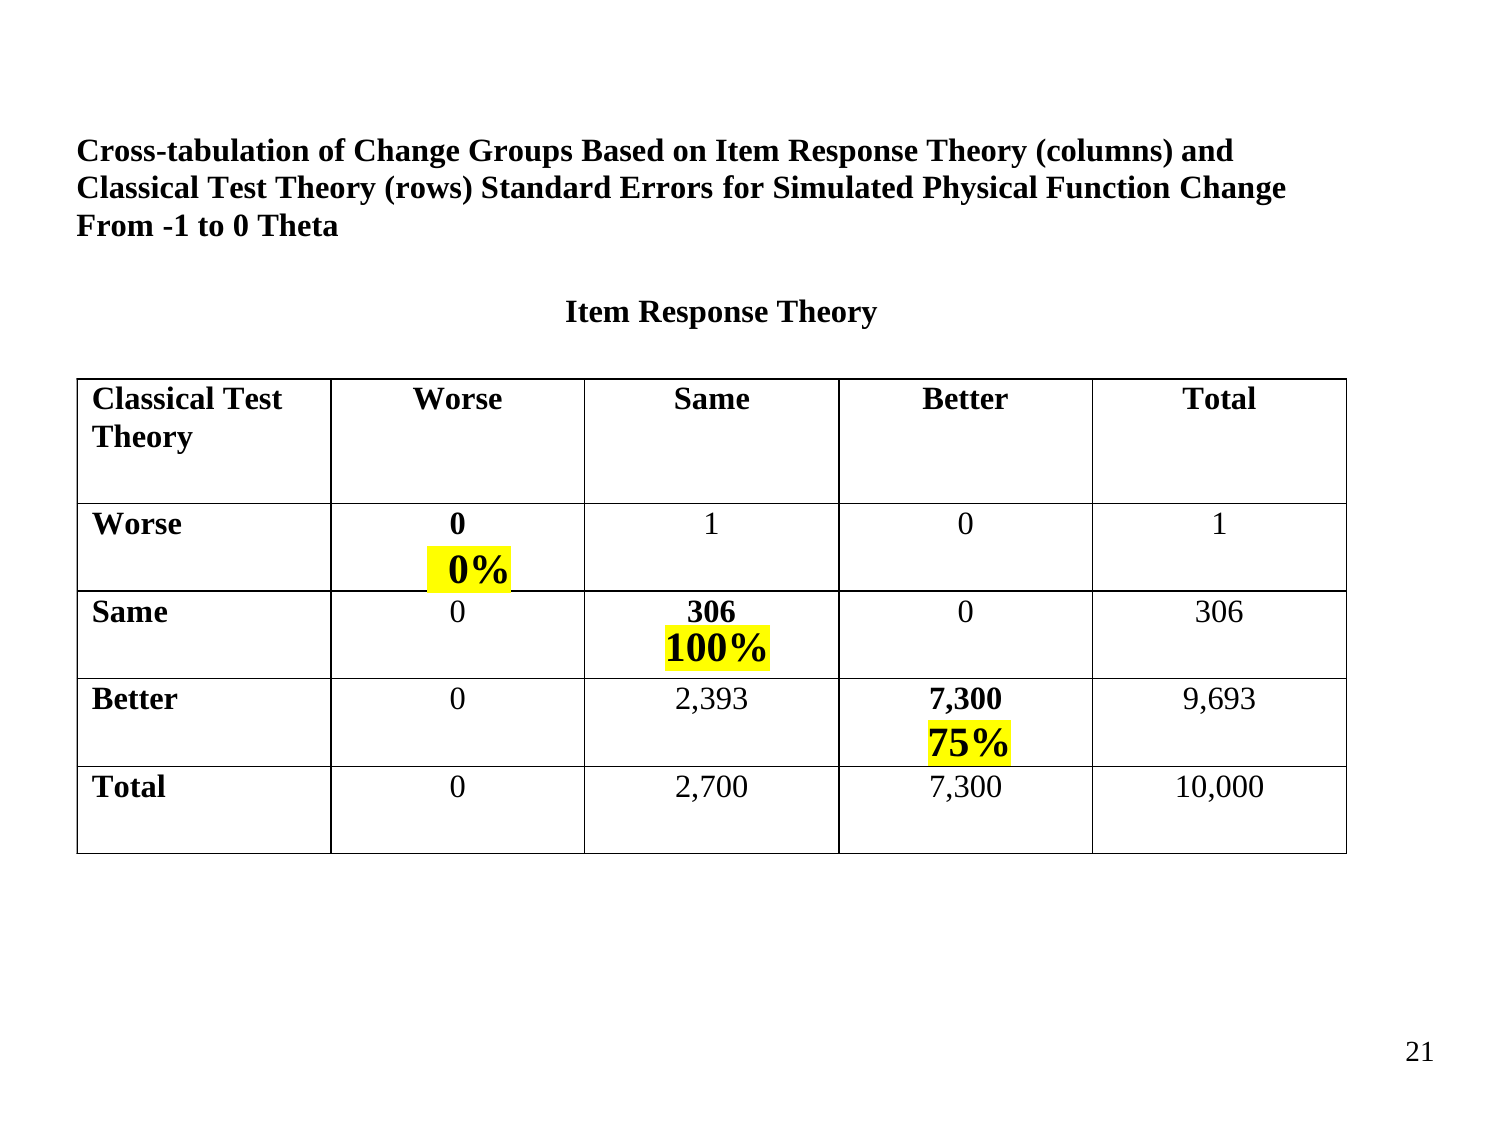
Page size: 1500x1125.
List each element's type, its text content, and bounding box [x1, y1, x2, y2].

slide_number 21 [1209, 1024, 1451, 1103]
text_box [76, 130, 1348, 948]
